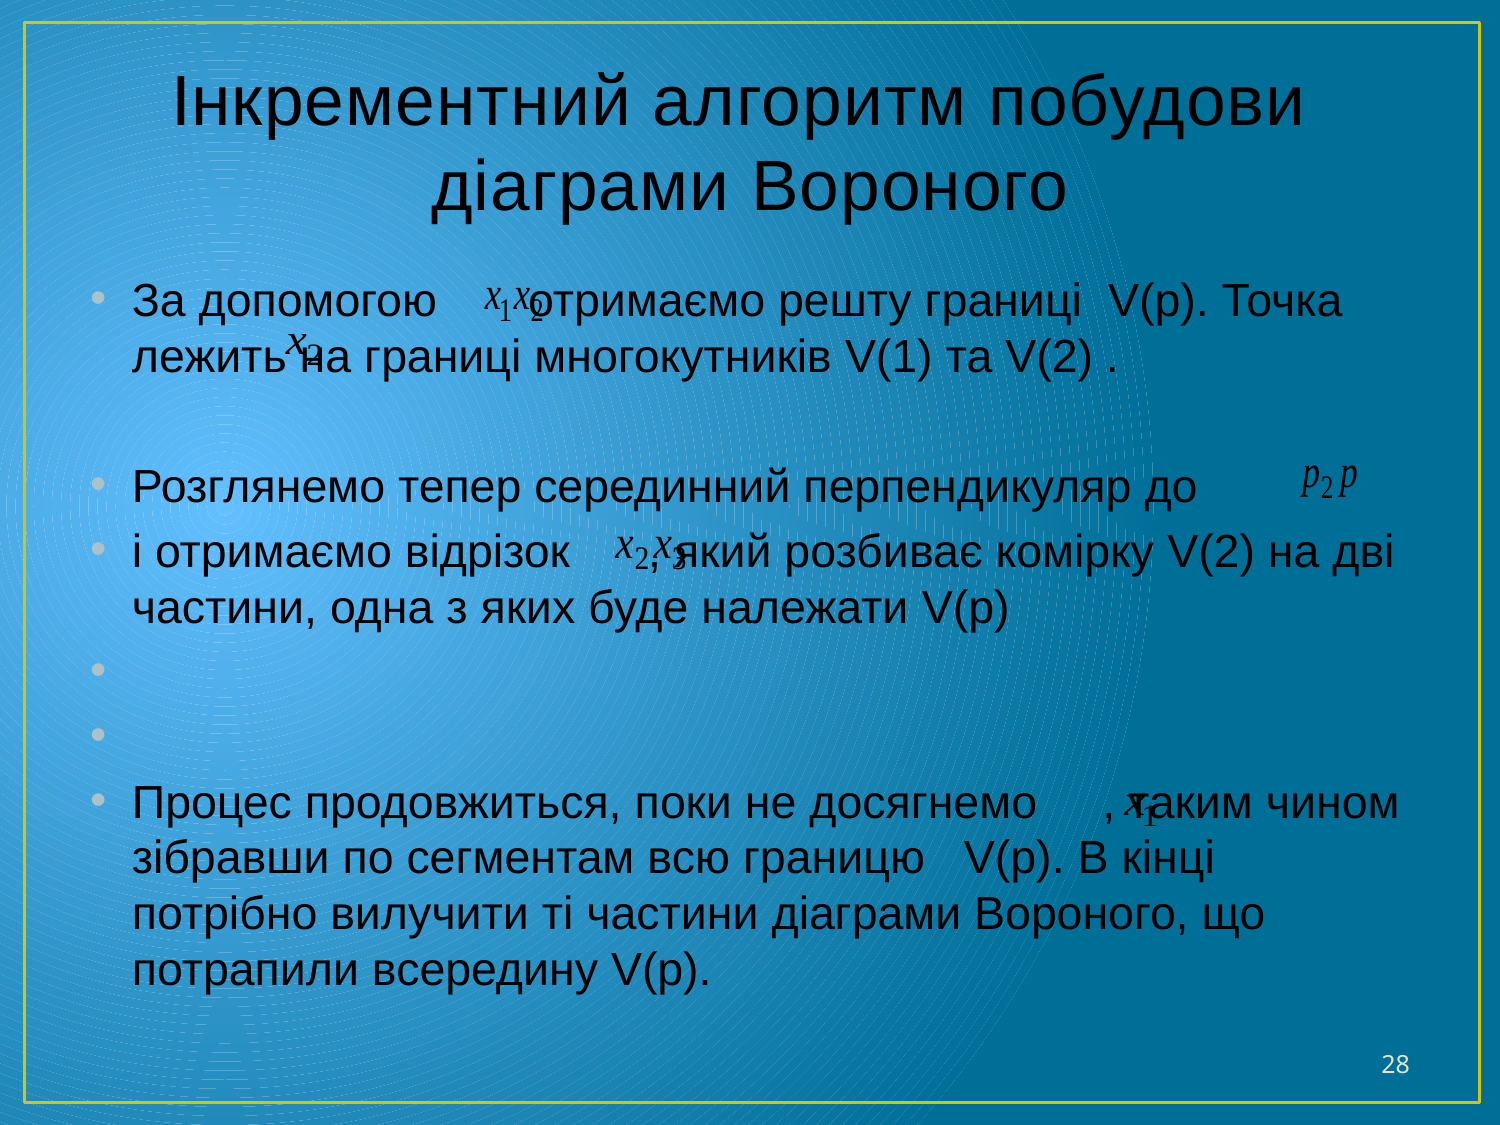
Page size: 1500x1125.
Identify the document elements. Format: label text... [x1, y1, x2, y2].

list За допомогою отримаємо решту границі V(p). Точка лежить на границі многокутників V(1) та V(2) . Розглянемо тепер серединний перпендикуляр до і отримаємо відрізок , який розбиває комірку V(2) на дві частини, одна з яких буде належати V(p) Процес продовжиться, поки не досягнемо , таким чином зібравши по сегментам всю границю V(p). В кінці потрібно вилучити ті частини діаграми Вороного, що потрапили всередину V(p). [75, 262, 1425, 1005]
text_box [1293, 444, 1365, 508]
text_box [1115, 774, 1164, 835]
title Інкрементний алгоритм побудови діаграми Вороного [75, 45, 1425, 233]
slide_number 28 [1074, 1035, 1425, 1096]
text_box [277, 314, 332, 374]
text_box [607, 514, 692, 579]
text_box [478, 266, 550, 330]
